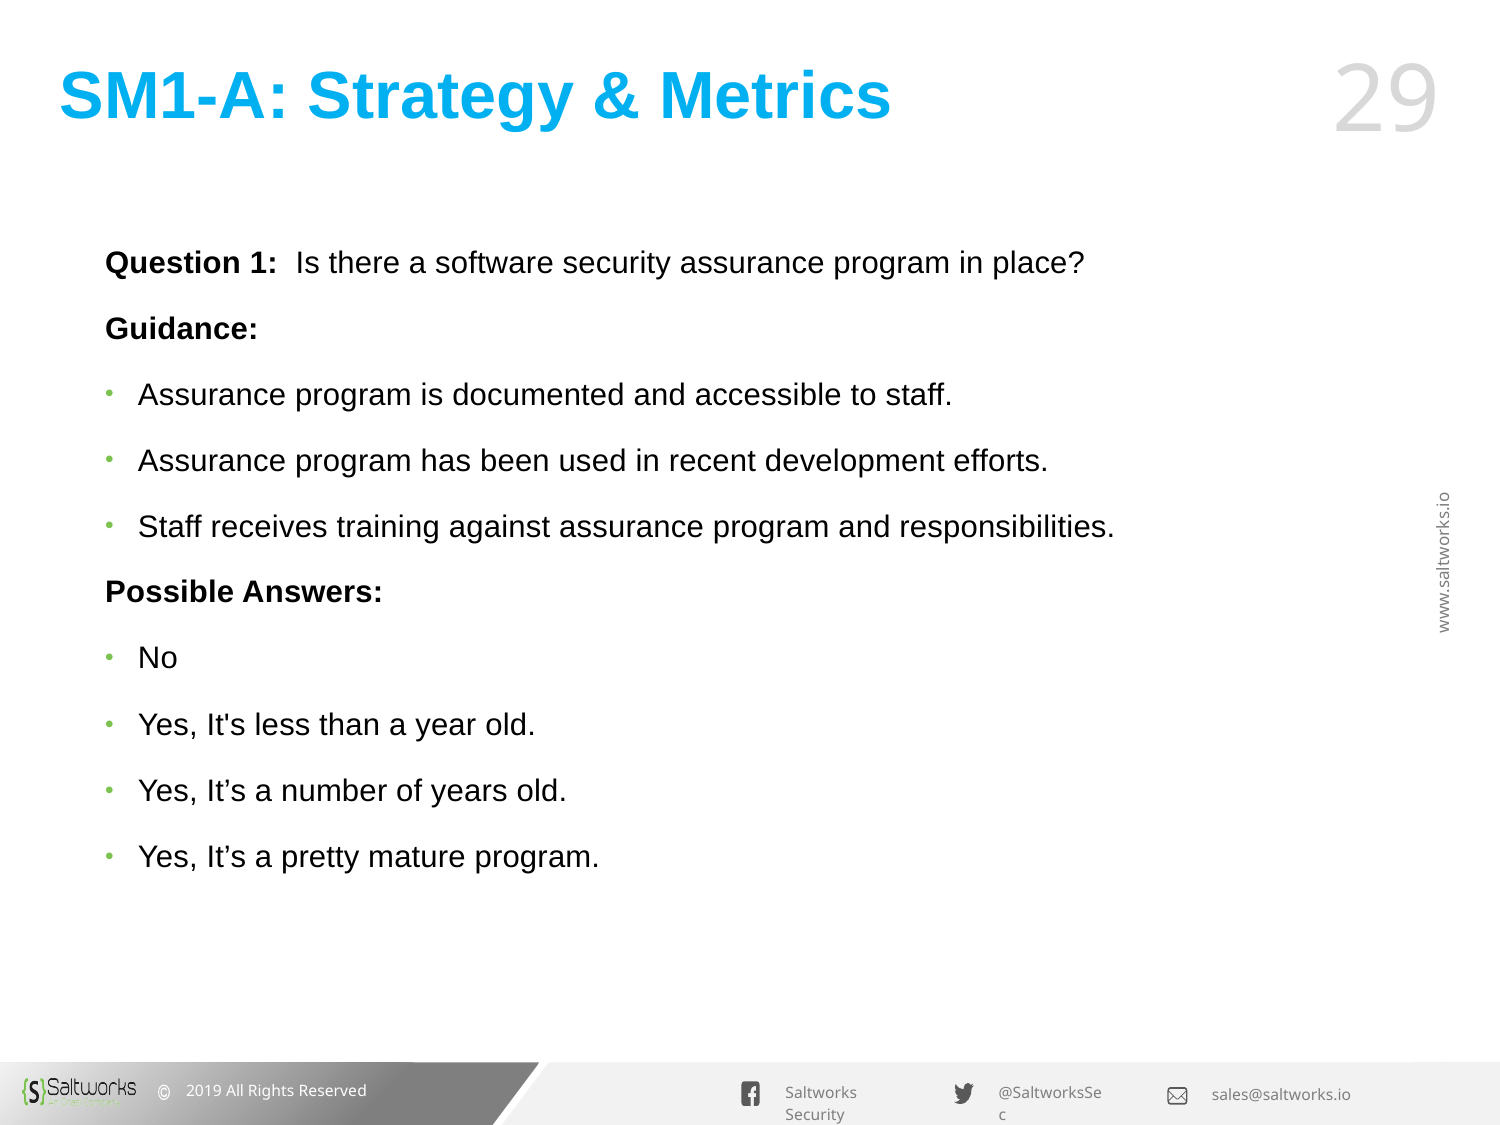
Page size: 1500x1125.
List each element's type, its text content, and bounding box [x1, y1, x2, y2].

list Question 1: Is there a software security assurance program in place? Guidance: Assurance program is documented and accessible to staff. Assurance program has been used in recent development efforts. Staff receives training against assurance program and responsibilities. Possible Answers: No Yes, It's less than a year old. Yes, It’s a number of years old. Yes, It’s a pretty mature program. [93, 239, 1407, 886]
picture [22, 1078, 136, 1108]
title SM1-A: Strategy & Metrics [45, 45, 1238, 130]
